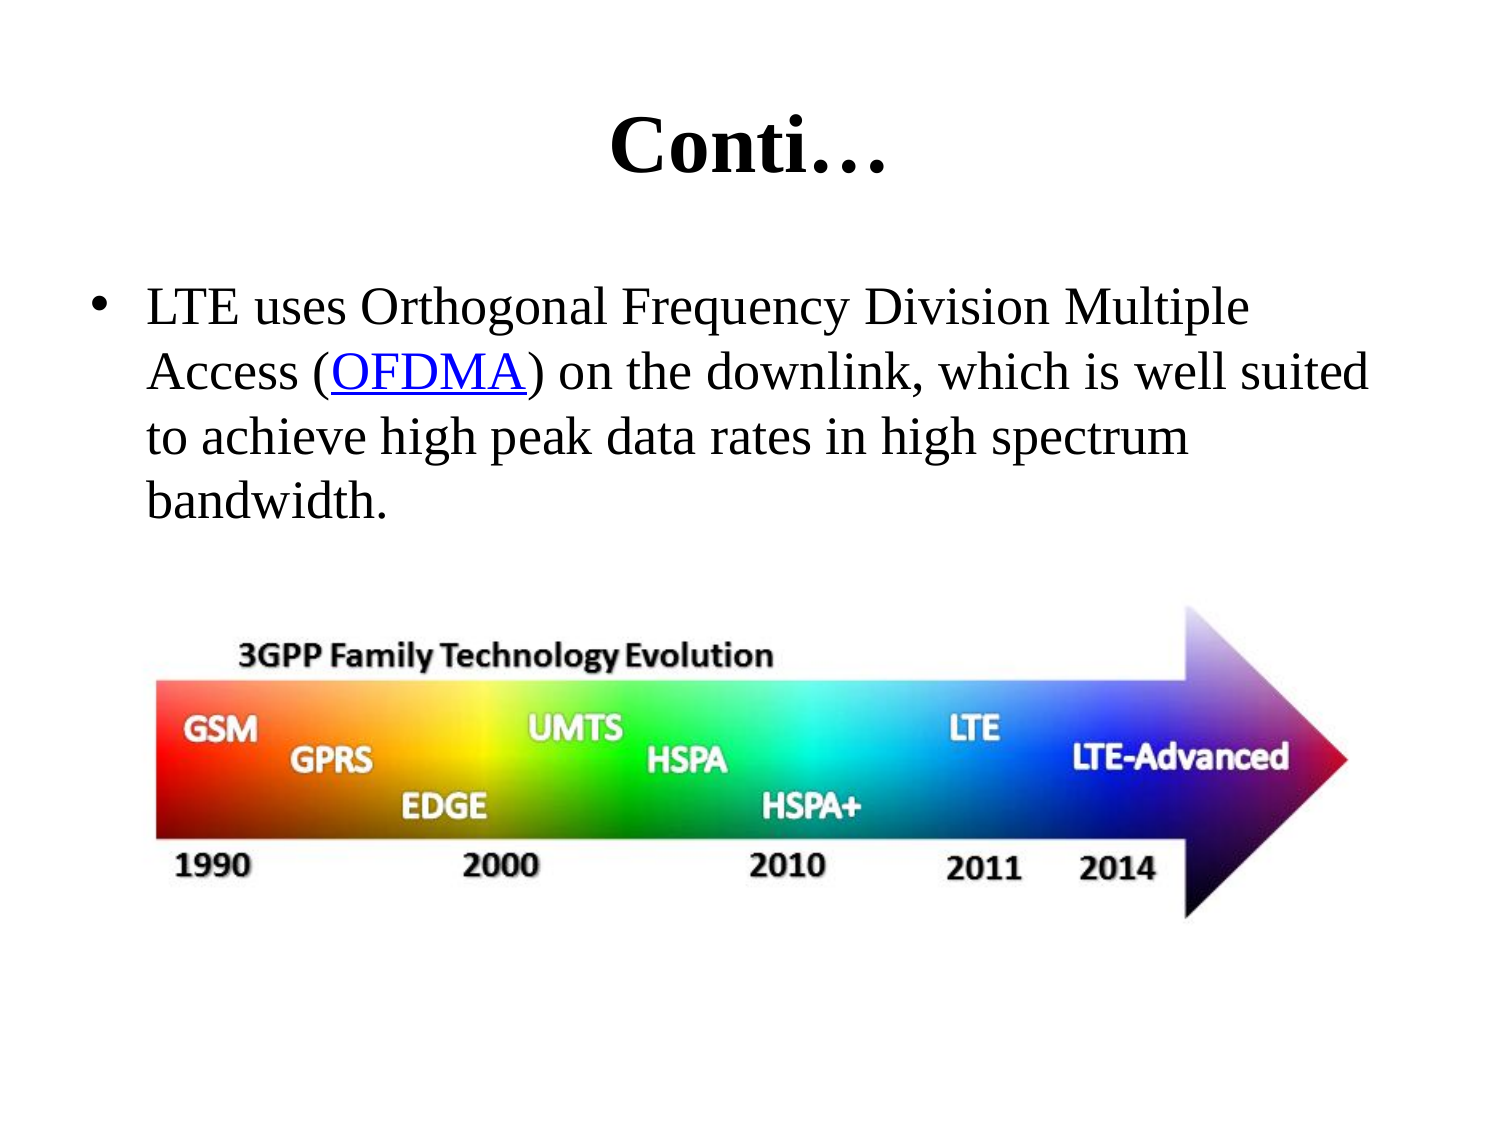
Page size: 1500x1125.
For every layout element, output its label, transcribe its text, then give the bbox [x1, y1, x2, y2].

picture [118, 587, 1382, 933]
list LTE uses Orthogonal Frequency Division Multiple Access (OFDMA) on the downlink, which is well suited to achieve high peak data rates in high spectrum bandwidth. [75, 262, 1425, 1005]
title Conti… [75, 45, 1425, 233]
